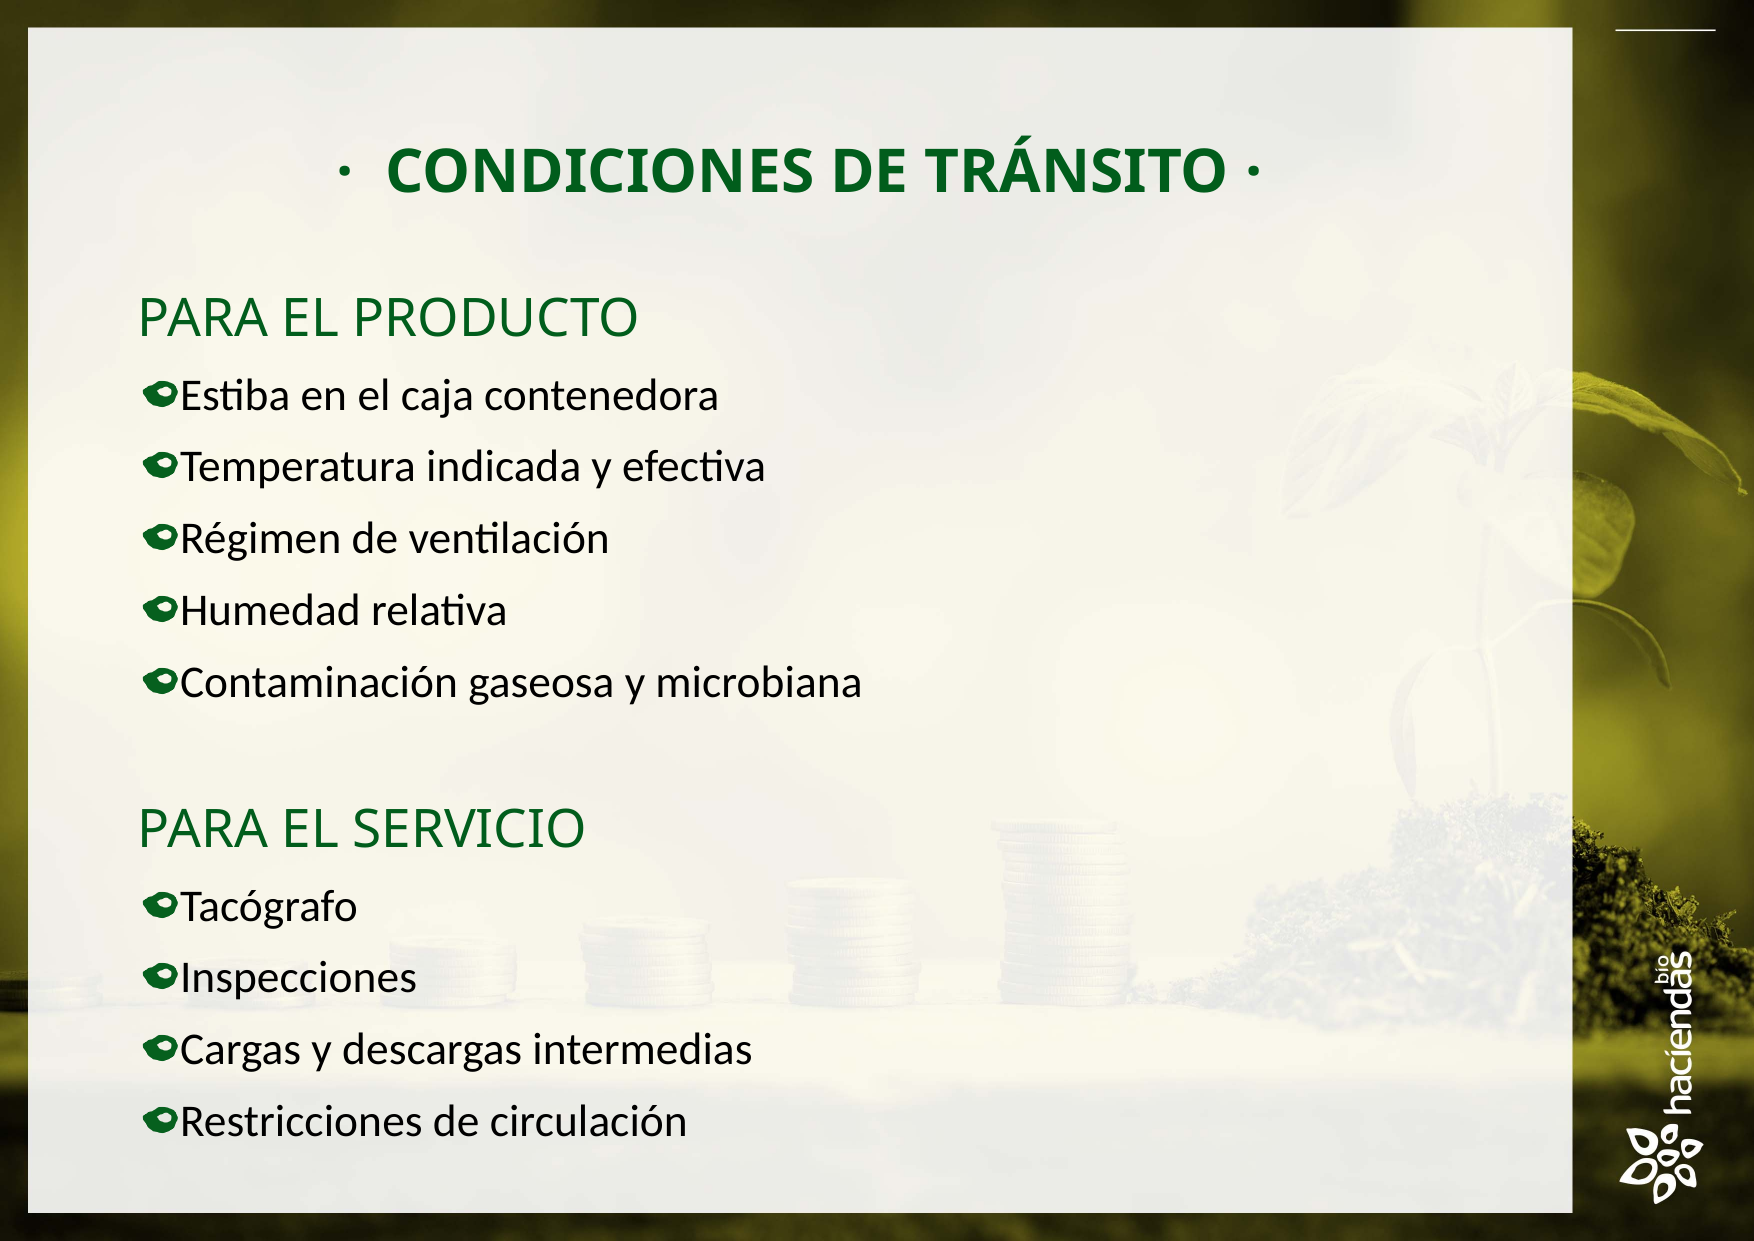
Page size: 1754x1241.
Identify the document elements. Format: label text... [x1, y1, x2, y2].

text_box · CONDICIONES DE TRÁNSITO · [27, 88, 1572, 240]
picture [0, 0, 1754, 1241]
text_box PARA EL PRODUCTO Estiba en el caja contenedora Temperatura indicada y efectiva Régimen de ventilación Humedad relativa Contaminación gaseosa y microbiana PARA EL SERVICIO Tacógrafo Inspecciones Cargas y descargas intermedias Restricciones de circulación [122, 283, 1391, 1163]
